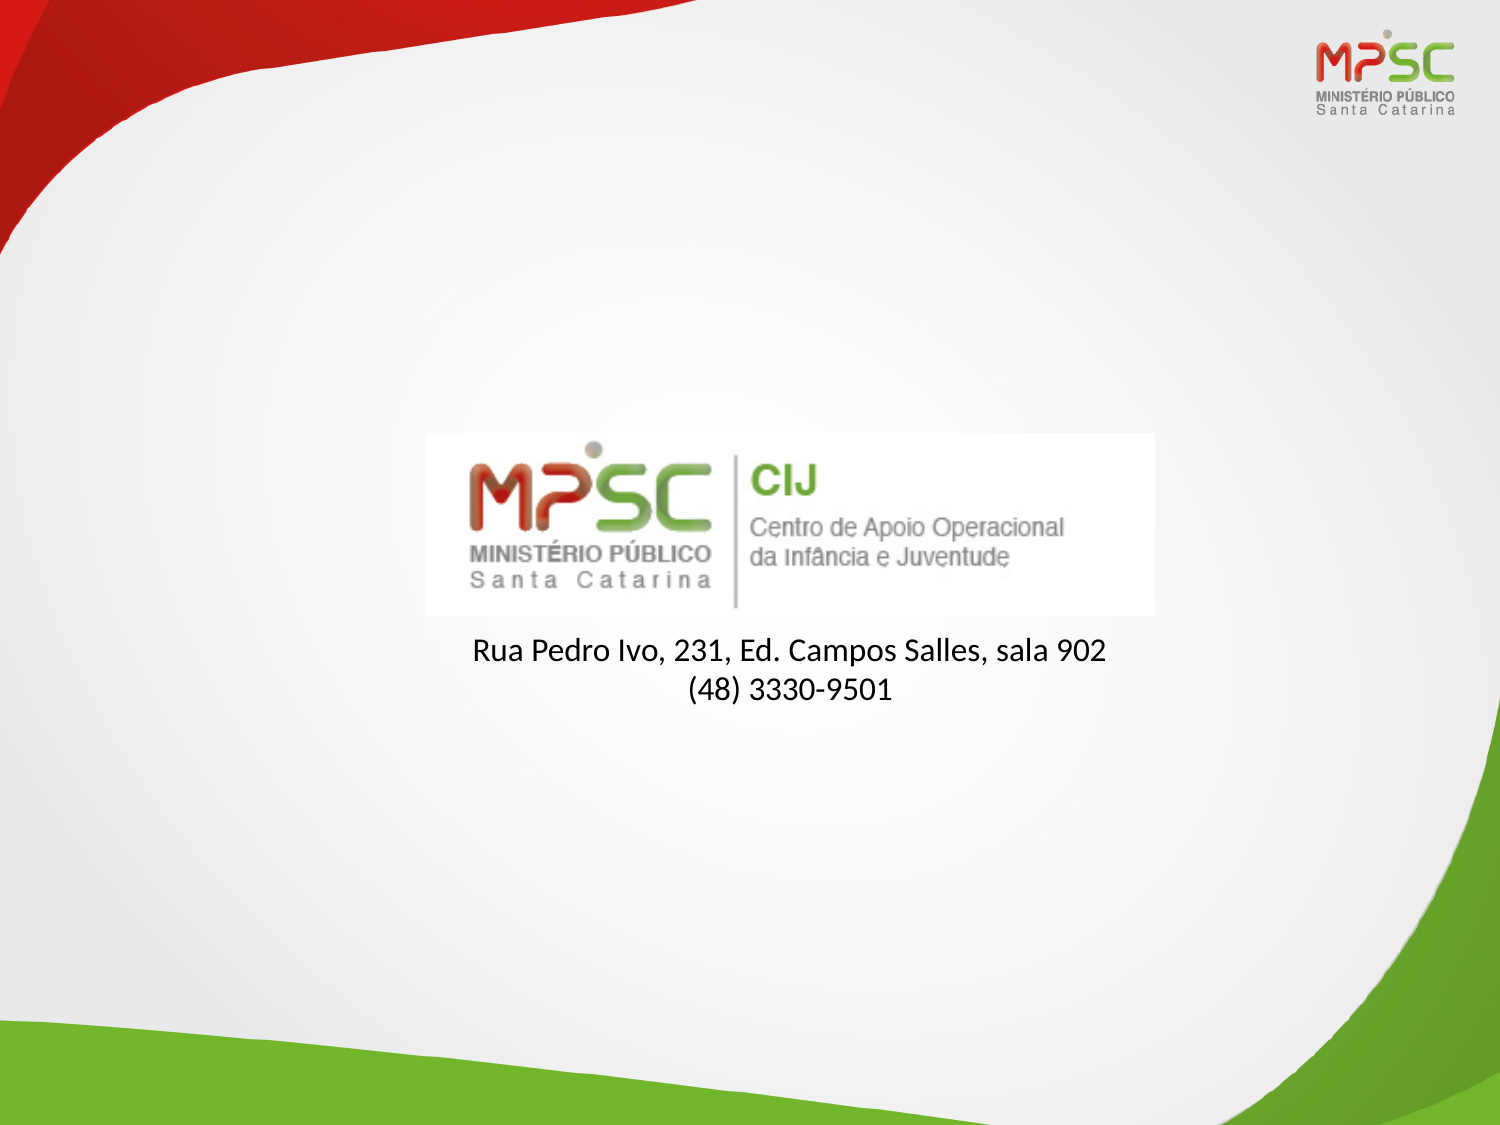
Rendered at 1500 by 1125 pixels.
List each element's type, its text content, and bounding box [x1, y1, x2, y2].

text_box Rua Pedro Ivo, 231, Ed. Campos Salles, sala 902 (48) 3330-9501 [425, 620, 1155, 715]
picture [0, 0, 1500, 1125]
